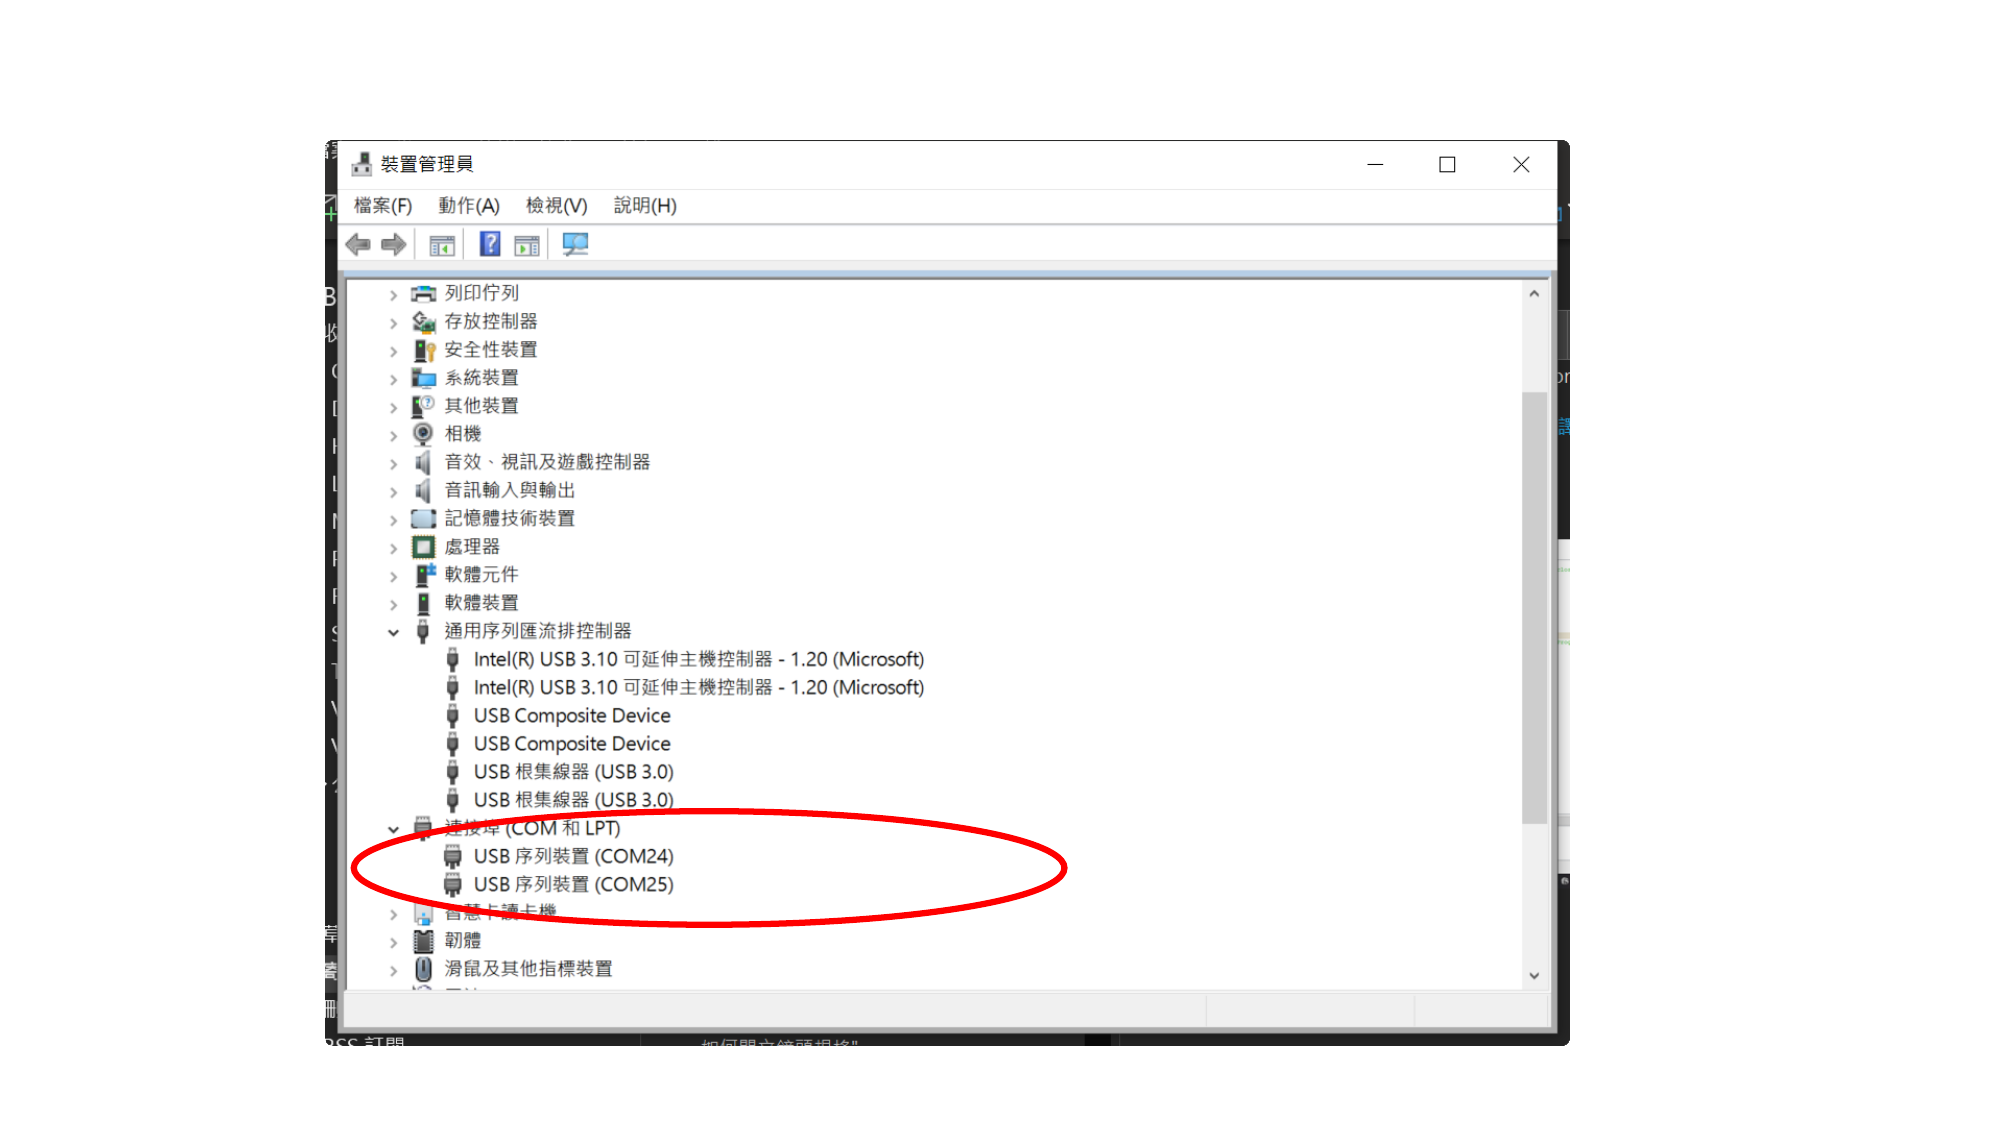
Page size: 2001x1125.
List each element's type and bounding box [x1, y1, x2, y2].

picture [325, 140, 1570, 1046]
